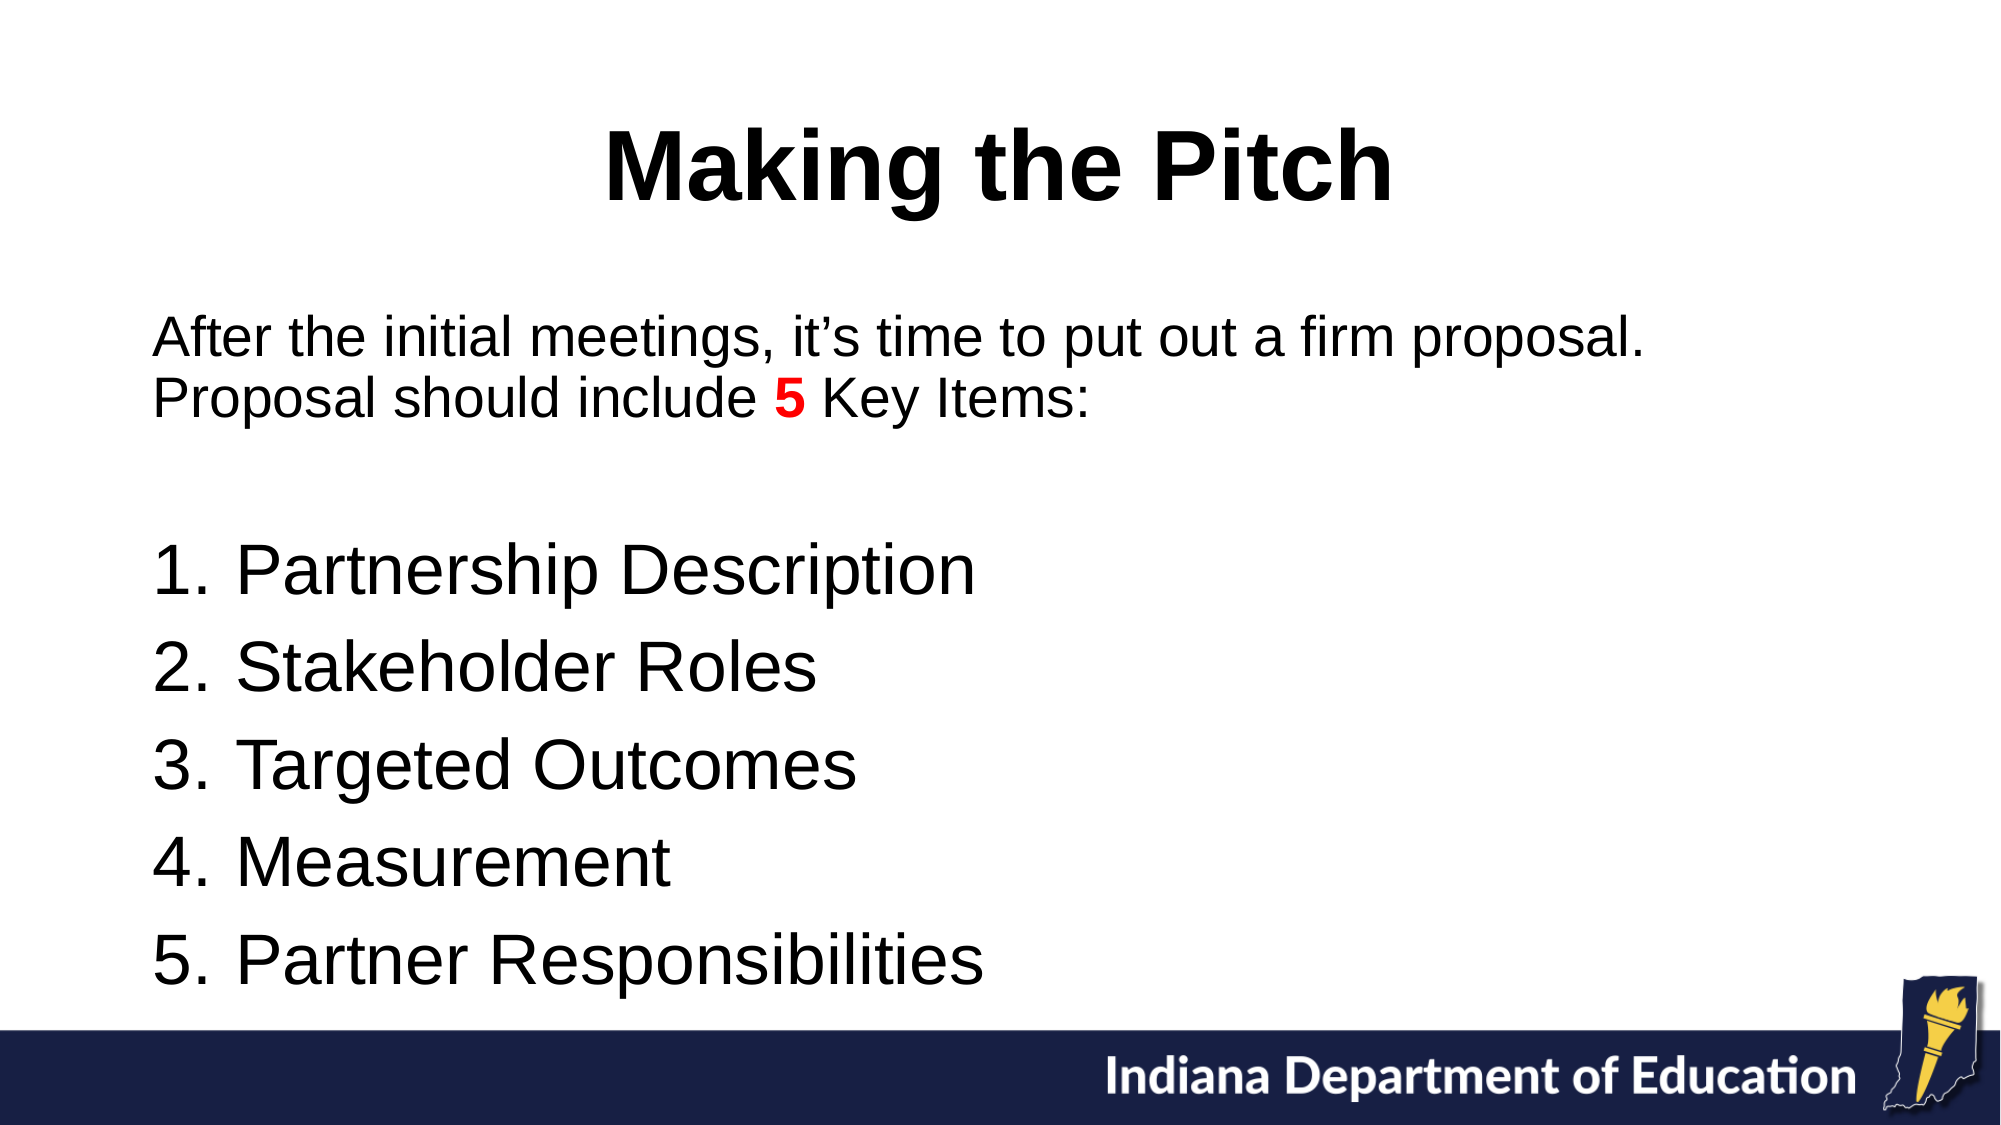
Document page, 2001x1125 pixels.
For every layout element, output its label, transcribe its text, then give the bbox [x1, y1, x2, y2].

title Making the Pitch [137, 59, 1863, 278]
list After the initial meetings, it’s time to put out a firm proposal. Proposal should include 5 Key Items: Partnership Description Stakeholder Roles Targeted Outcomes Measurement Partner Responsibilities [137, 299, 1863, 1014]
picture [0, 0, 2001, 1125]
